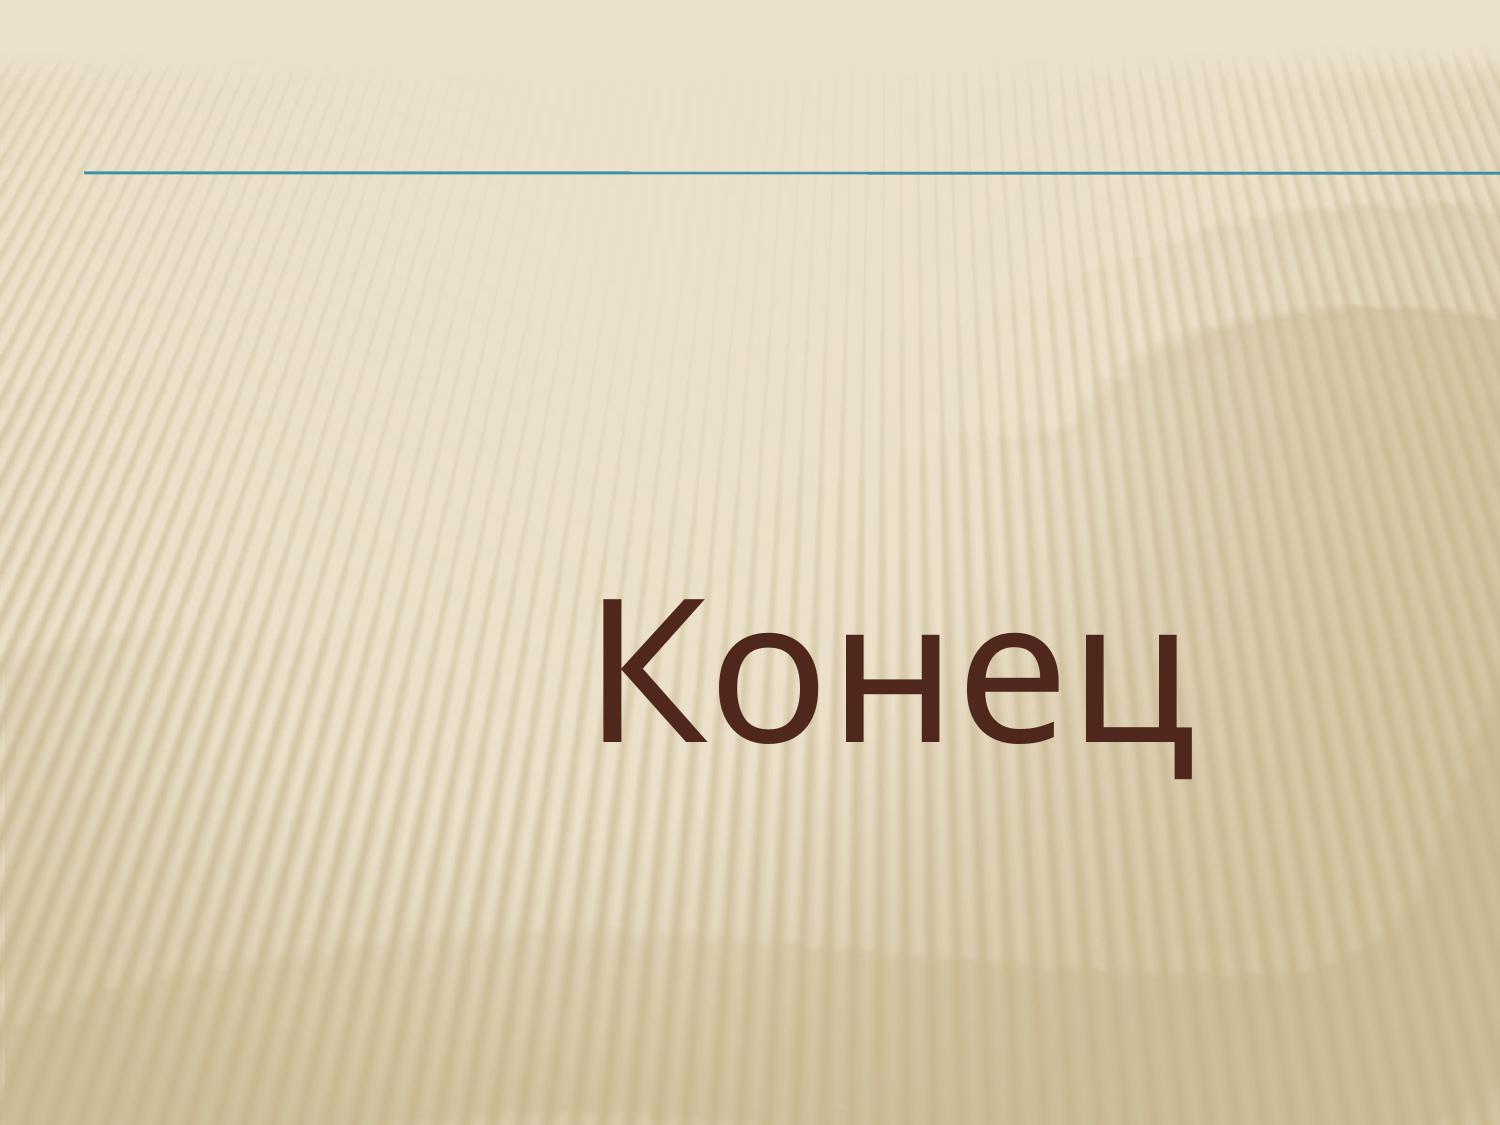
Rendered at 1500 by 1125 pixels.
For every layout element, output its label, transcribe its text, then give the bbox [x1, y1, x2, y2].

list Конец [50, 254, 1475, 998]
